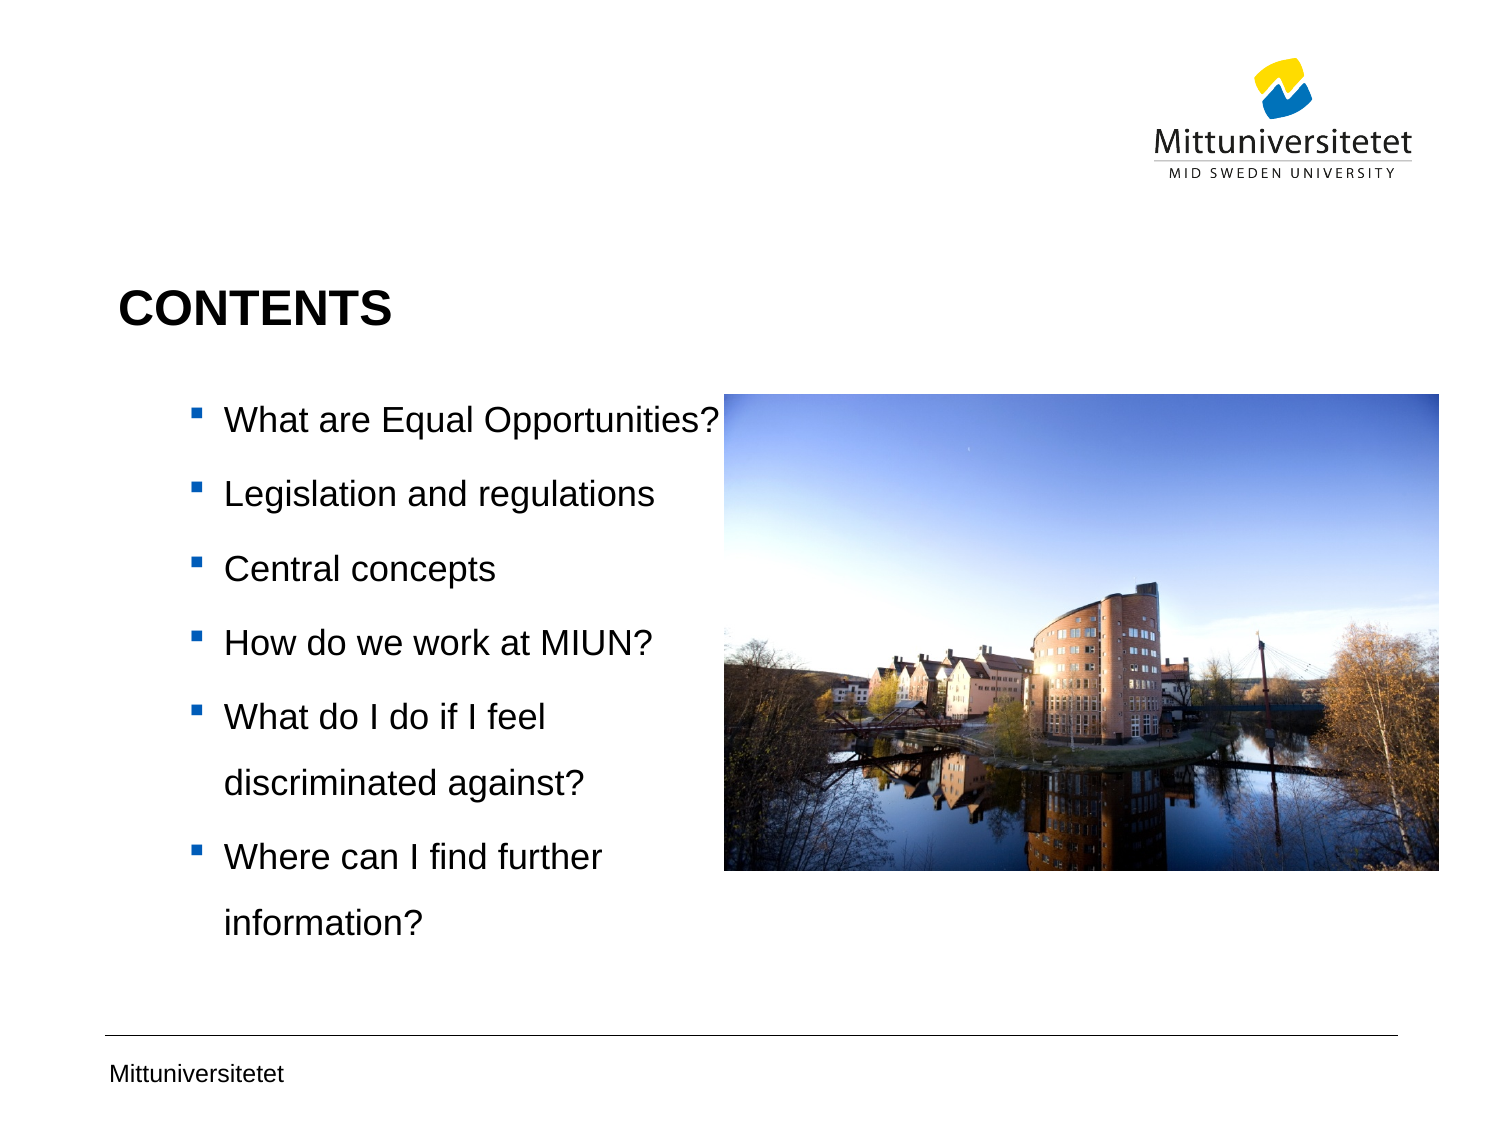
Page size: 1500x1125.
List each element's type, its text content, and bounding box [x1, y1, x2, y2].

list What are Equal Opportunities? Legislation and regulations Central concepts How do we work at MIUN? What do I do if I feel discriminated against? Where can I find further information? [103, 366, 741, 1014]
title CONTENTS [103, 252, 1397, 360]
picture [724, 394, 1439, 871]
picture [1154, 58, 1412, 178]
